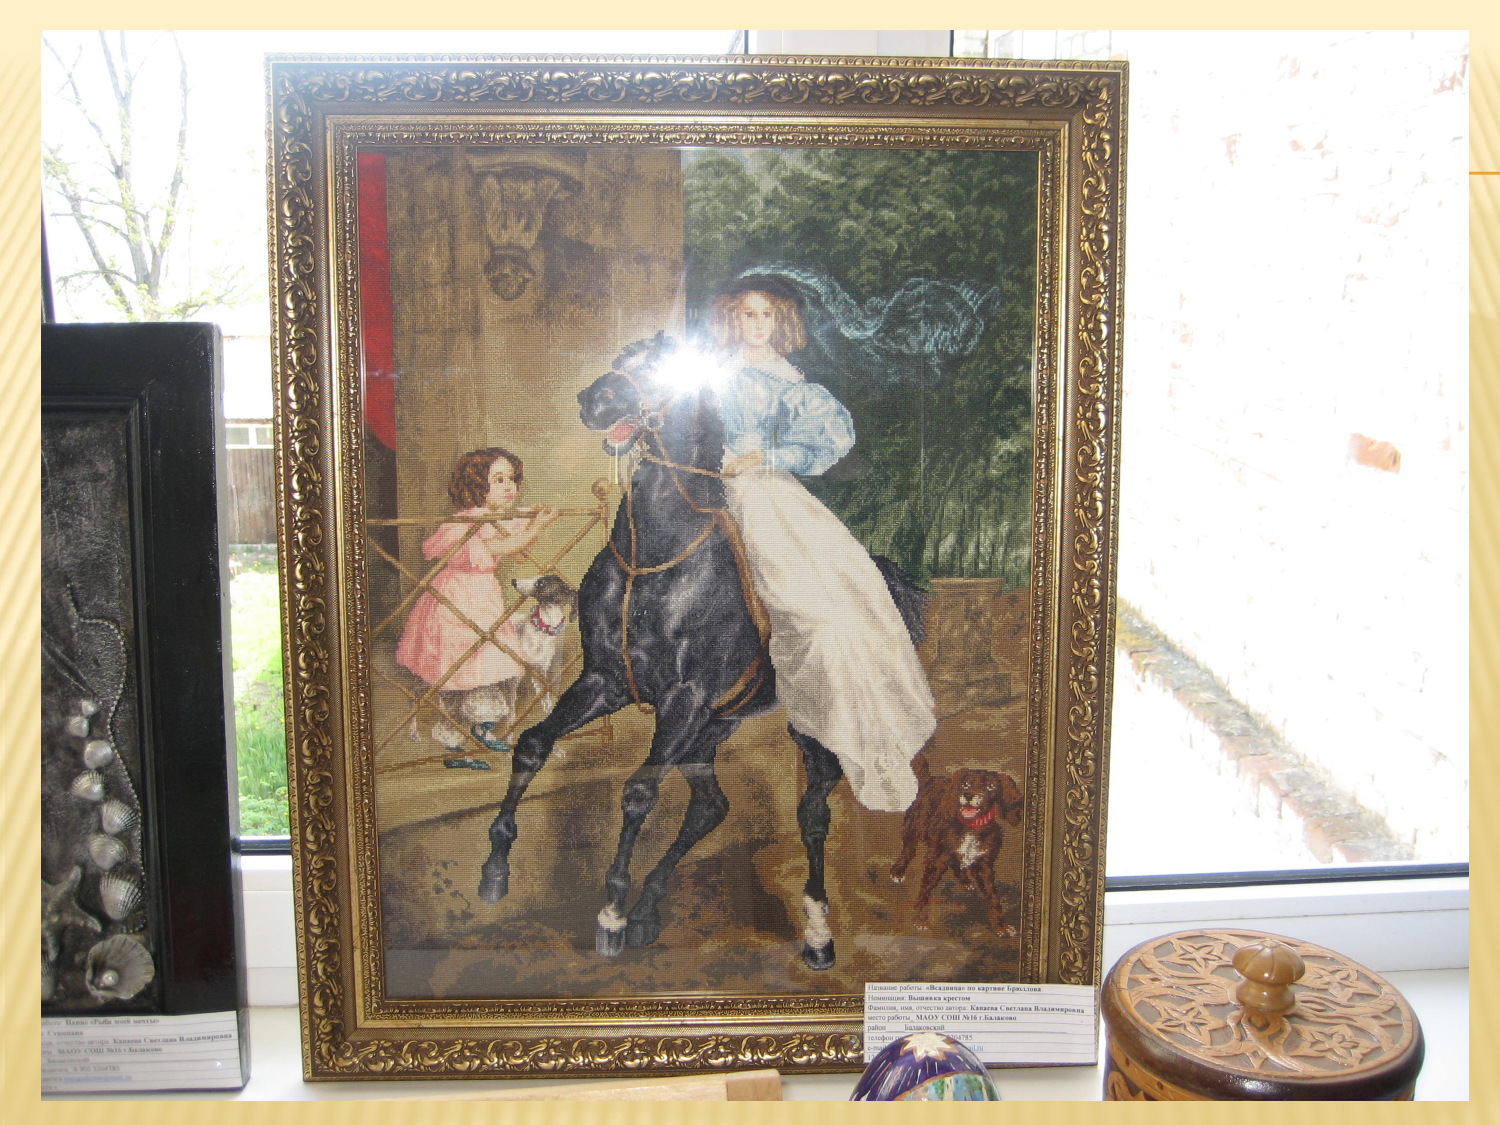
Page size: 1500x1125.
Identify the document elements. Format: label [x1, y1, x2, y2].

list [40, 30, 1469, 1102]
